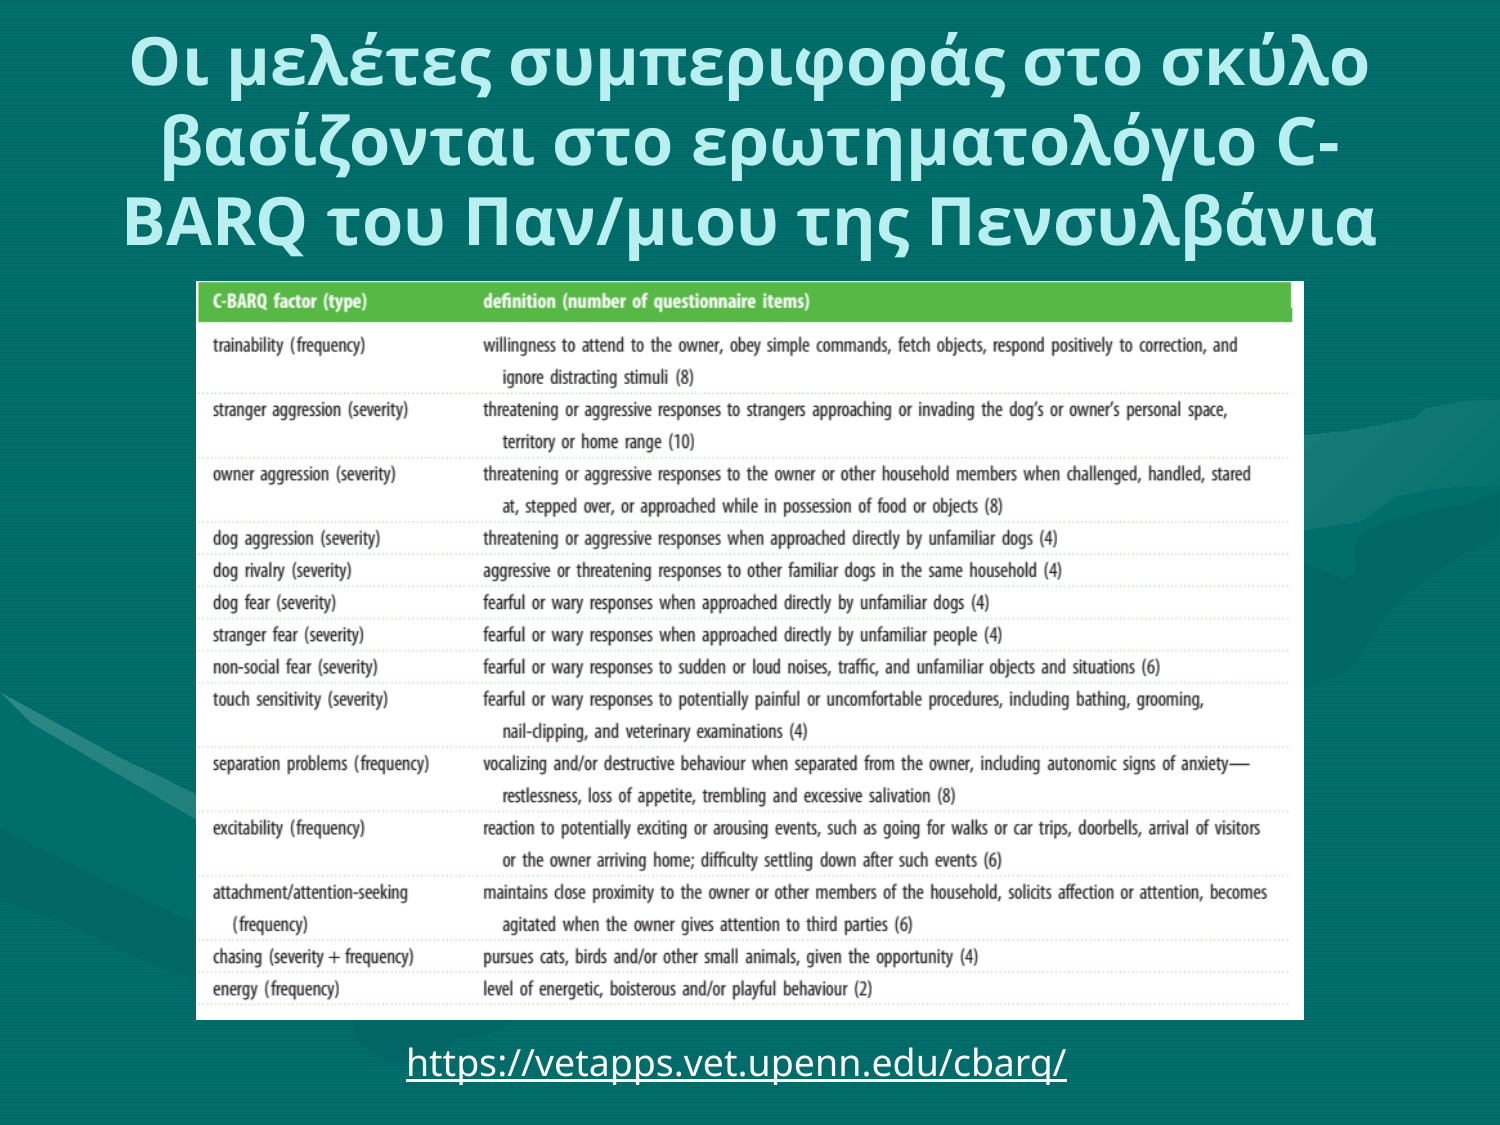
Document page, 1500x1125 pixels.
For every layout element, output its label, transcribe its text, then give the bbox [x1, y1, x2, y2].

title Οι μελέτες συμπεριφοράς στο σκύλο βασίζονται στο ερωτηματολόγιο C-BARQ του Παν/μιου της Πενσυλβάνια [74, 44, 1426, 233]
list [196, 281, 1304, 1020]
text_box https://vetapps.vet.upenn.edu/cbarq/ [391, 1031, 1092, 1097]
